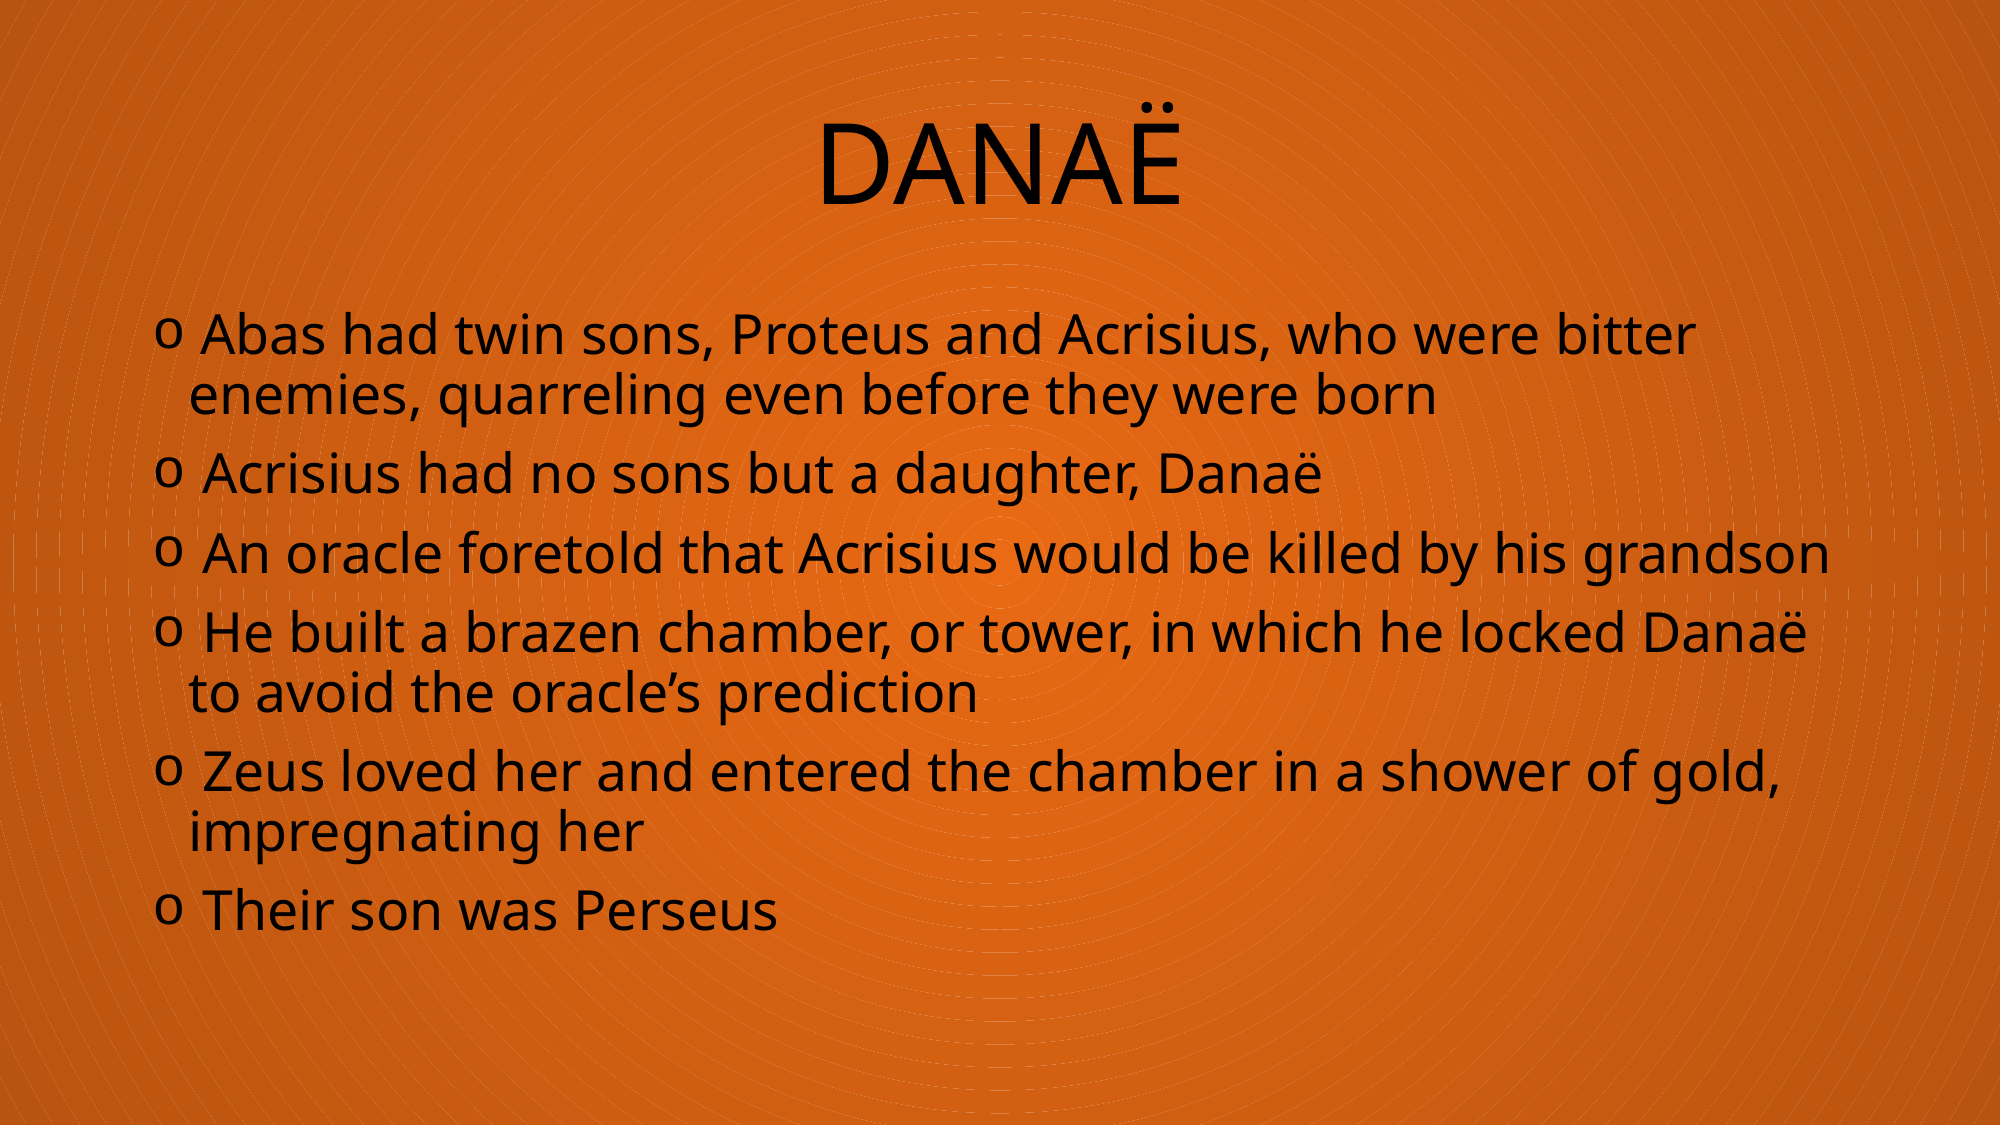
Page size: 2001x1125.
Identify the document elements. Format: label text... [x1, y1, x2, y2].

title DANAË [137, 59, 1863, 278]
list Abas had twin sons, Proteus and Acrisius, who were bitter enemies, quarreling even before they were born Acrisius had no sons but a daughter, Danaë An oracle foretold that Acrisius would be killed by his grandson He built a brazen chamber, or tower, in which he locked Danaë to avoid the oracle’s prediction Zeus loved her and entered the chamber in a shower of gold, impregnating her Their son was Perseus [137, 299, 1863, 1014]
